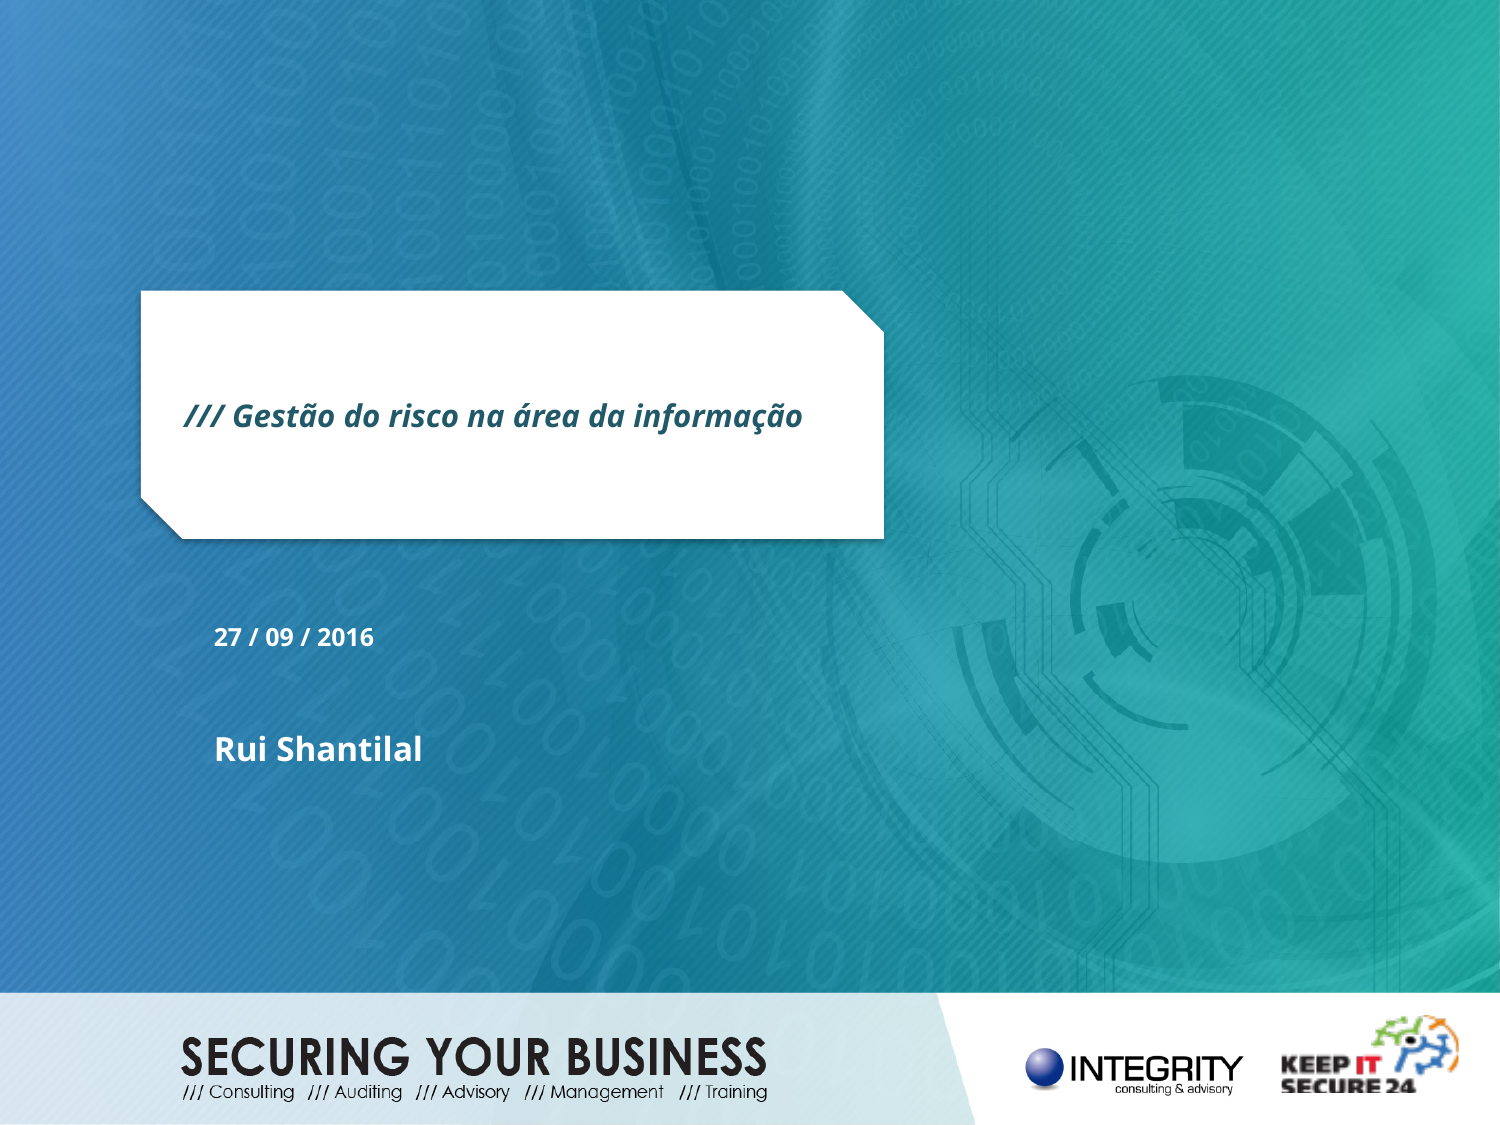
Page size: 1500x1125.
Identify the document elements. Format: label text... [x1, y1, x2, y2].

text_box [140, 289, 843, 529]
text_box [181, 304, 885, 540]
text_box 27 / 09 / 2016 Rui Shantilal [200, 615, 727, 669]
text_box /// Gestão do risco na área da informação [171, 290, 857, 539]
picture [0, 0, 1500, 1125]
